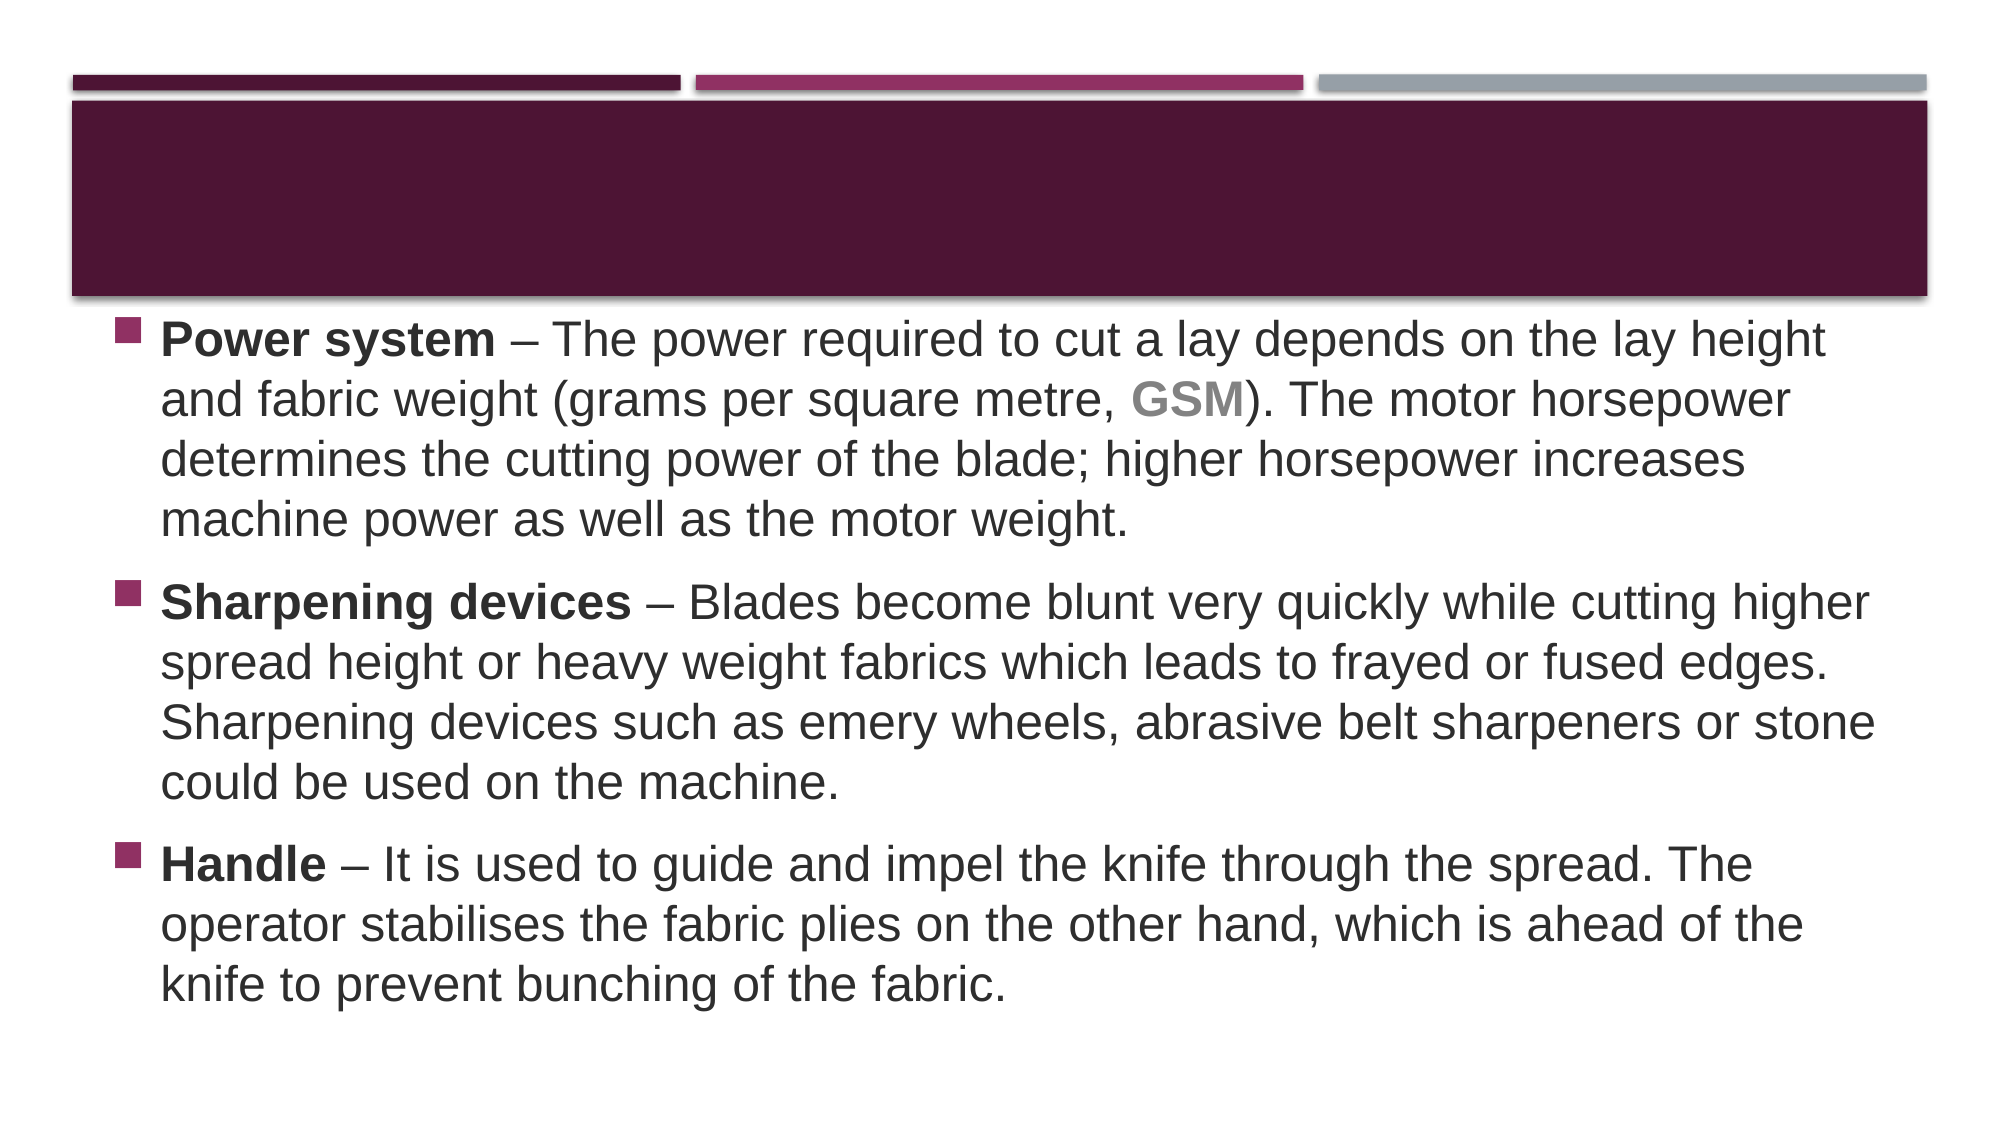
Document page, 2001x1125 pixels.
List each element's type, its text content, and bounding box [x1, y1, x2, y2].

list Power system – The power required to cut a lay depends on the lay height and fabric weight (grams per square metre, GSM). The motor horsepower determines the cutting power of the blade; higher horsepower increases machine power as well as the motor weight. Sharpening devices – Blades become blunt very quickly while cutting higher spread height or heavy weight fabrics which leads to frayed or fused edges. Sharpening devices such as emery wheels, abrasive belt sharpeners or stone could be used on the machine. Handle – It is used to guide and impel the knife through the spread. The operator stabilises the fabric plies on the other hand, which is ahead of the knife to prevent bunching of the fabric. [95, 357, 1905, 962]
